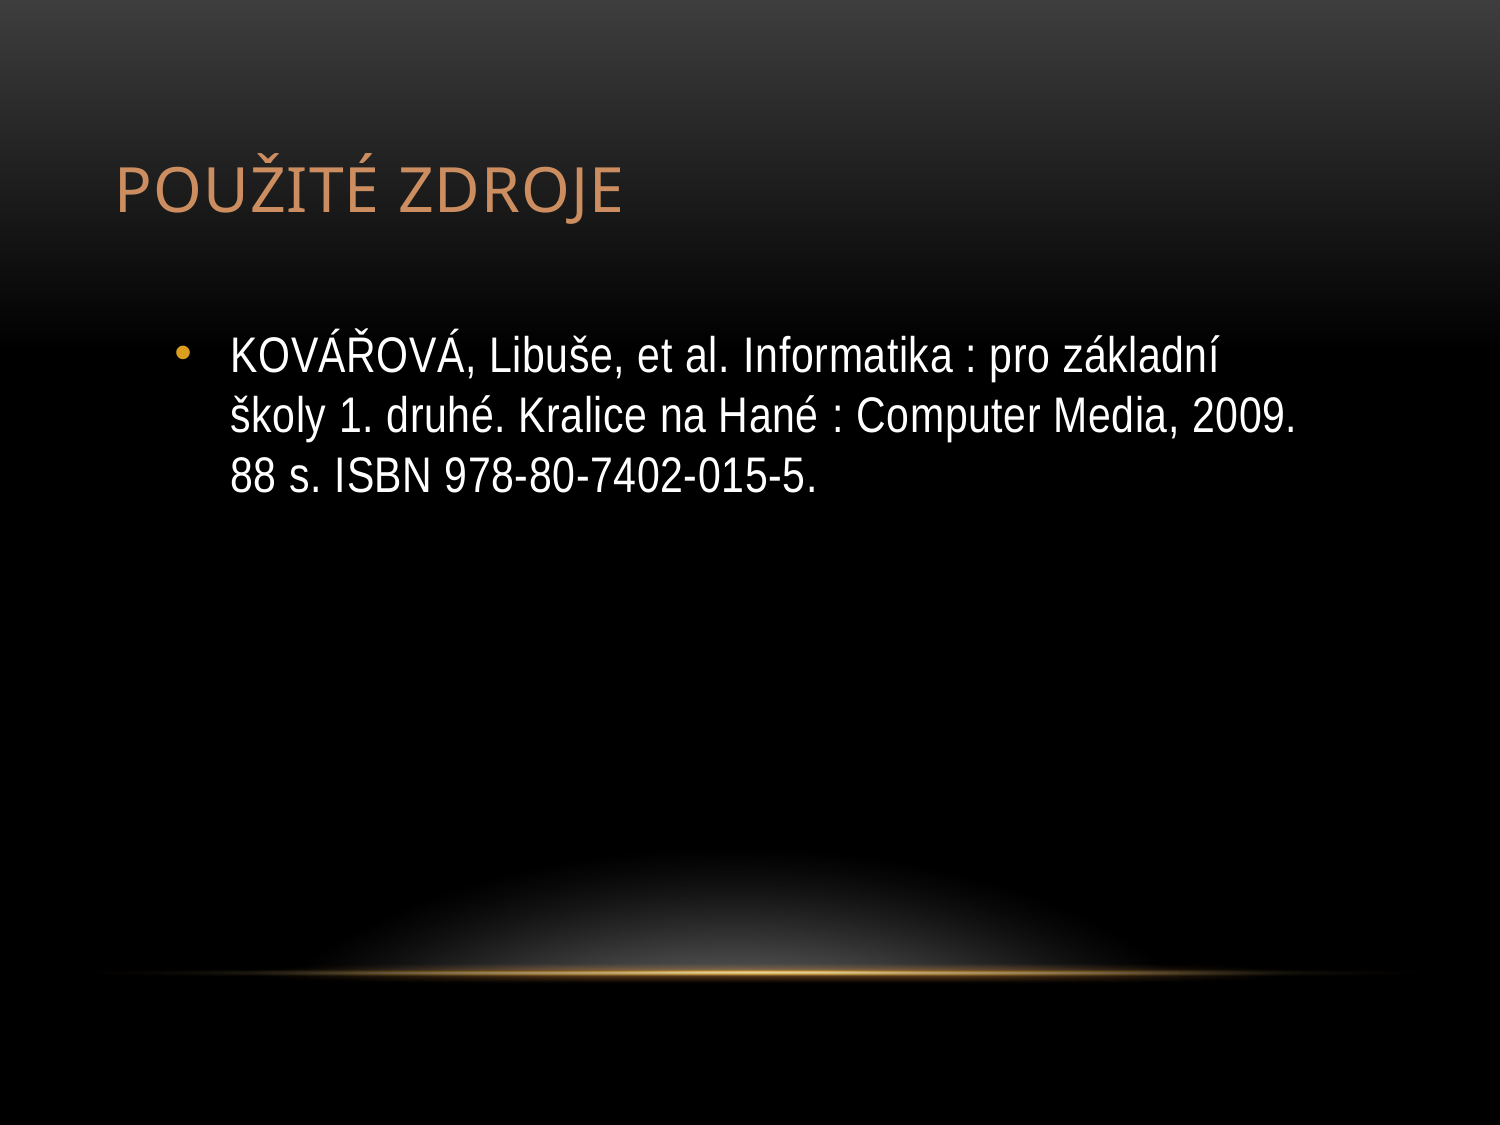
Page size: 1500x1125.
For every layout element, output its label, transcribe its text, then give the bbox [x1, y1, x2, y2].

title POUŽITÉ ZDROJE [99, 45, 1400, 233]
list KOVÁŘOVÁ, Libuše, et al. Informatika : pro základní školy 1. druhé. Kralice na Hané : Computer Media, 2009. 88 s. ISBN 978-80-7402-015-5. [159, 314, 1329, 823]
picture [0, 0, 1500, 1125]
